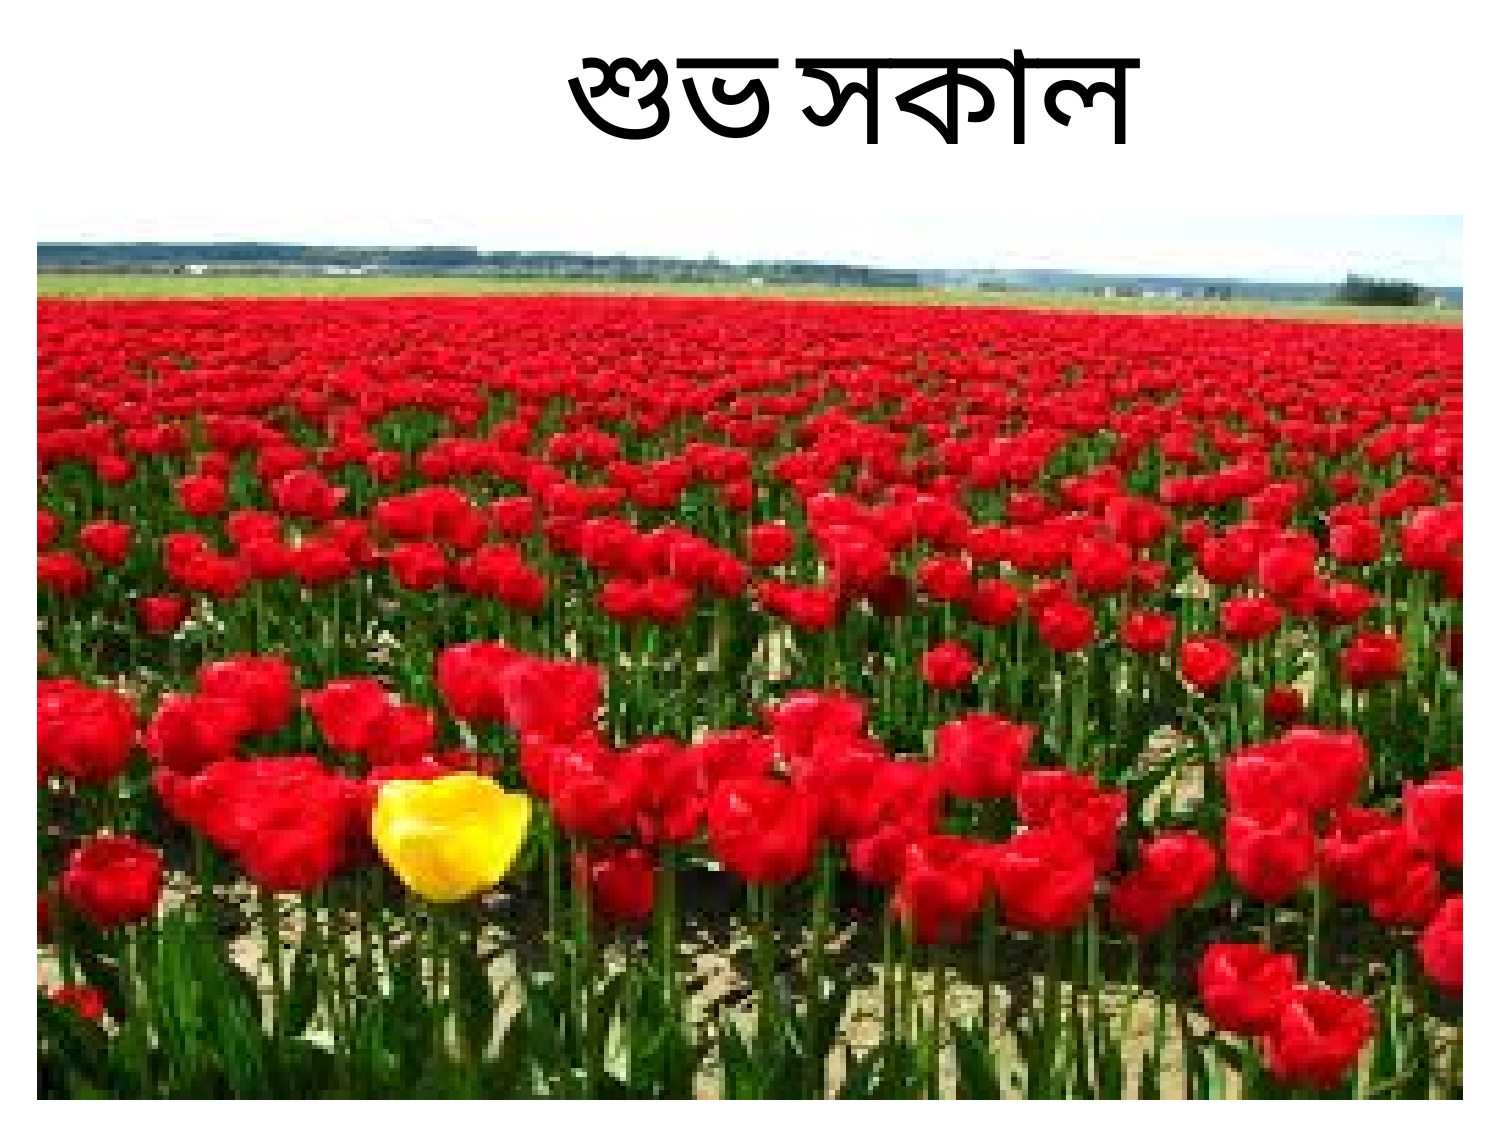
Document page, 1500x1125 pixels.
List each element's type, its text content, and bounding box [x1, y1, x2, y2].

text_box শুভ সকাল [62, 0, 1238, 213]
picture [37, 215, 1463, 1101]
